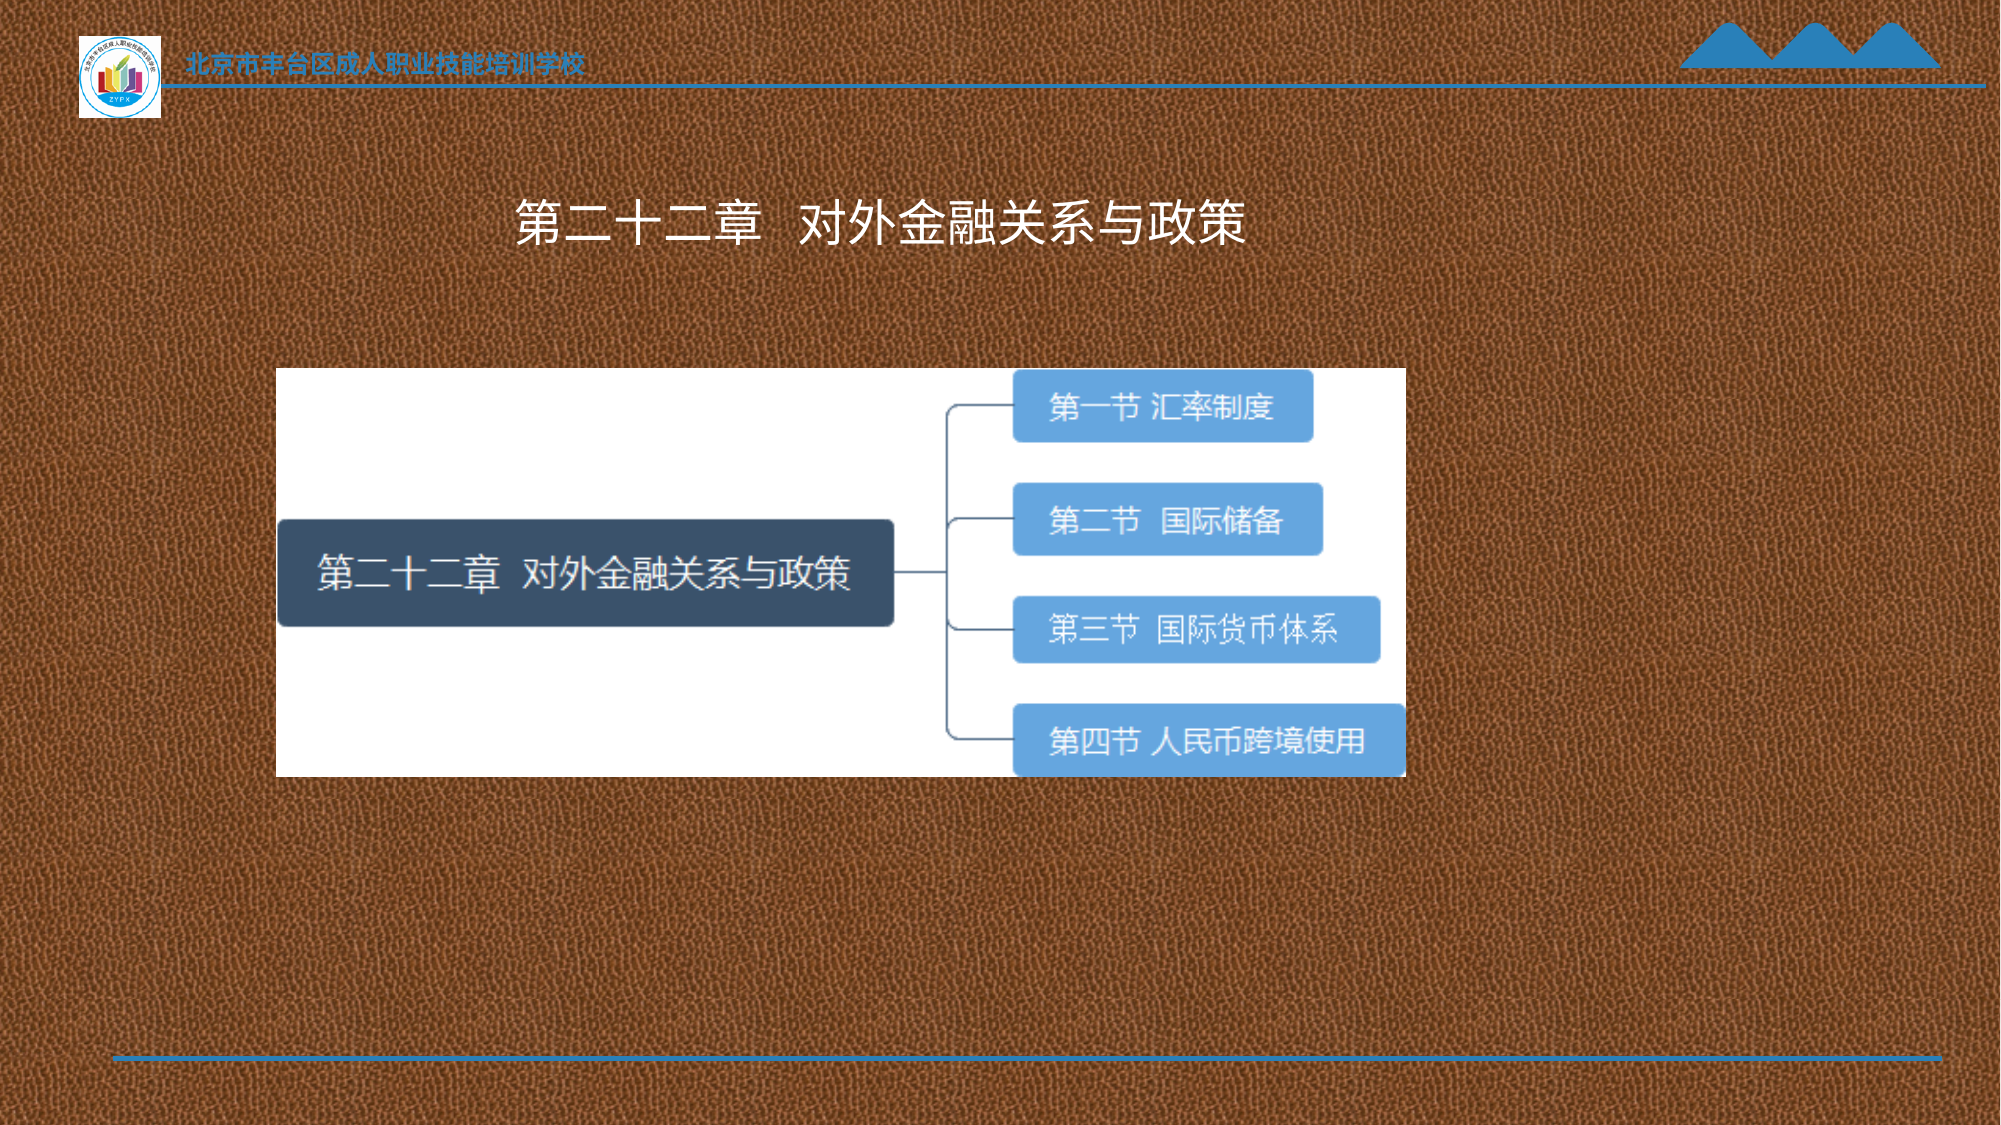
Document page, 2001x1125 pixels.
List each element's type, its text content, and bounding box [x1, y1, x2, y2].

text_box [1840, 21, 1944, 70]
text_box [1677, 21, 1772, 70]
picture [0, 0, 2001, 1125]
text_box [1763, 21, 1853, 70]
text_box 第二十二章 对外金融关系与政策 [228, 154, 1533, 260]
text_box 北京市丰台区成人职业技能培训学校 [170, 40, 632, 85]
